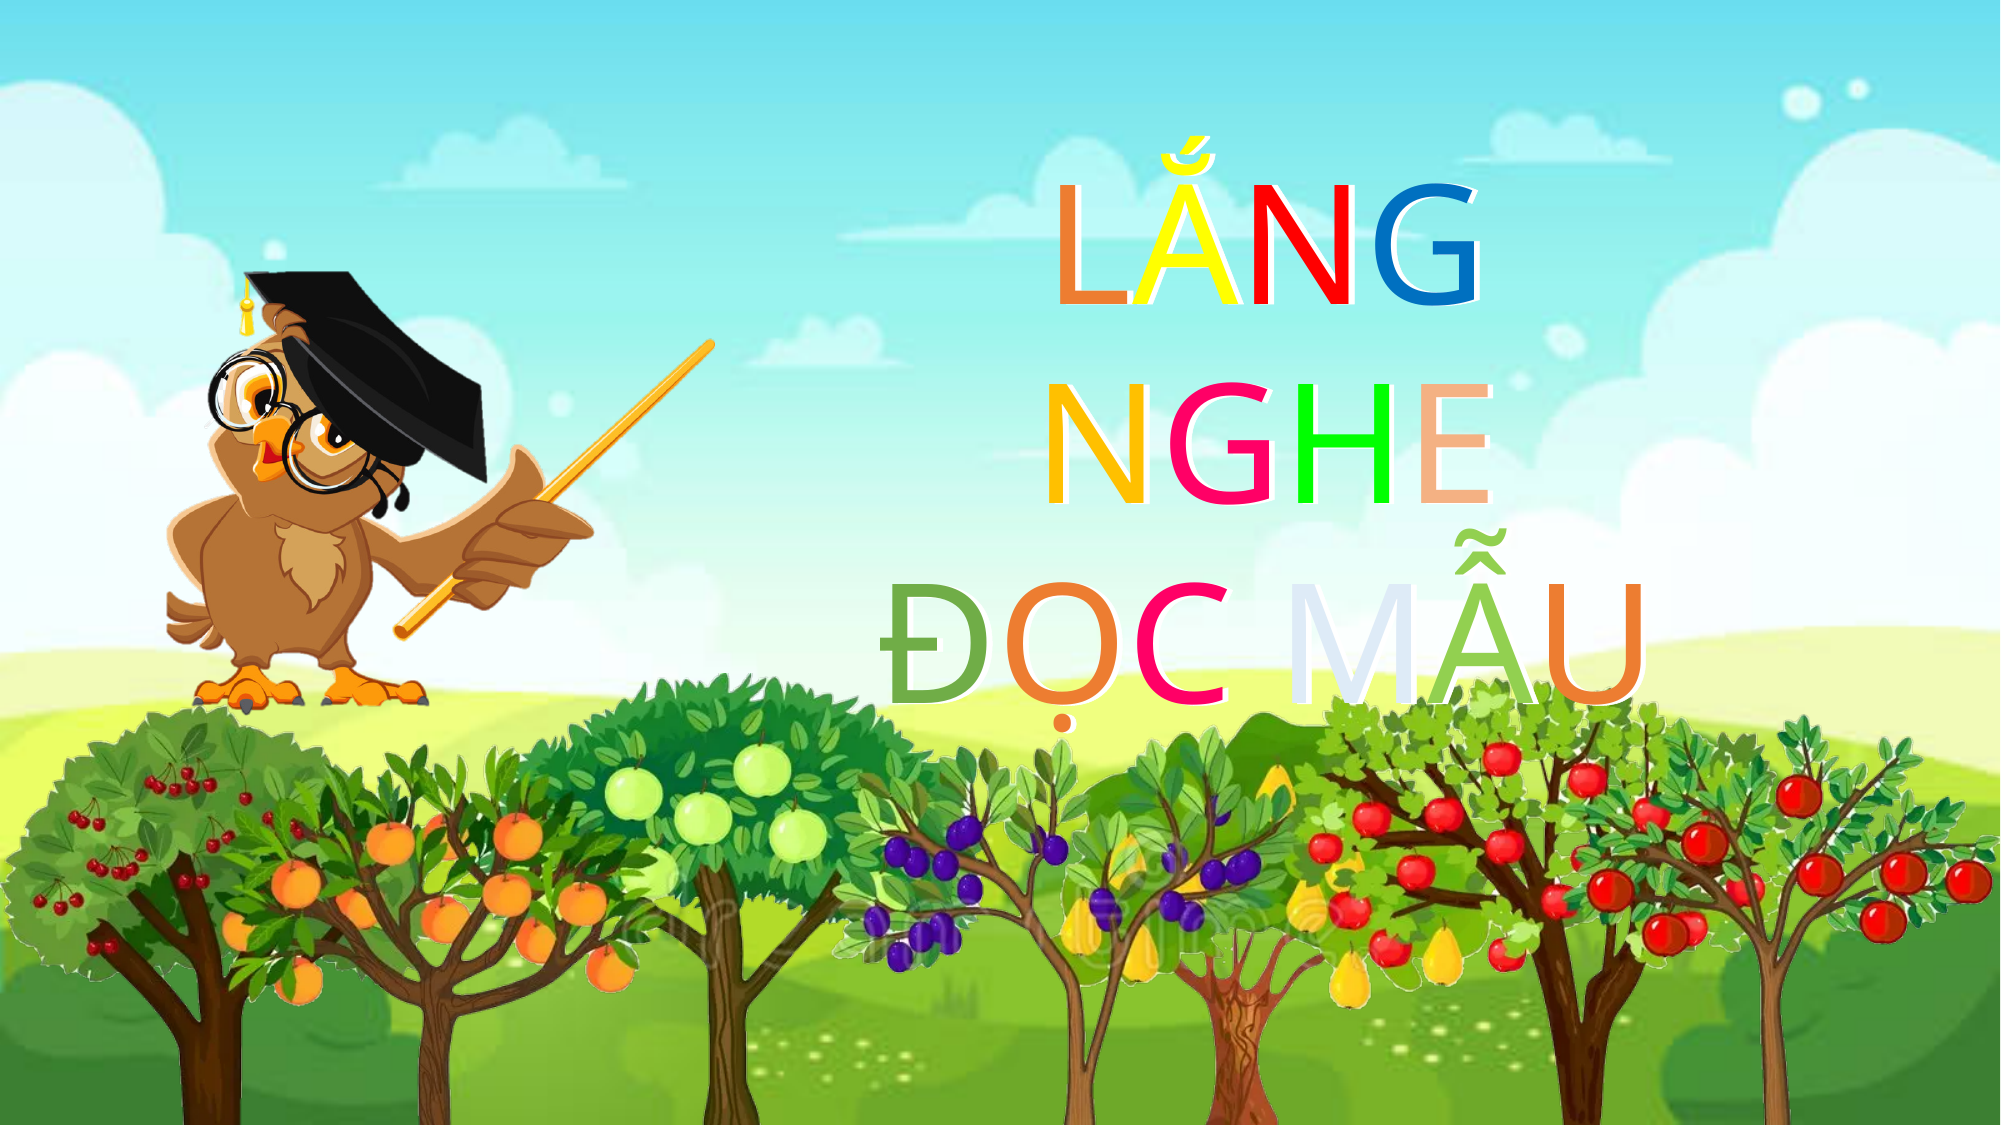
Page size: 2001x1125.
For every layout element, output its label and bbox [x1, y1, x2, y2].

picture [0, 0, 2001, 1125]
text_box [849, 130, 1693, 550]
